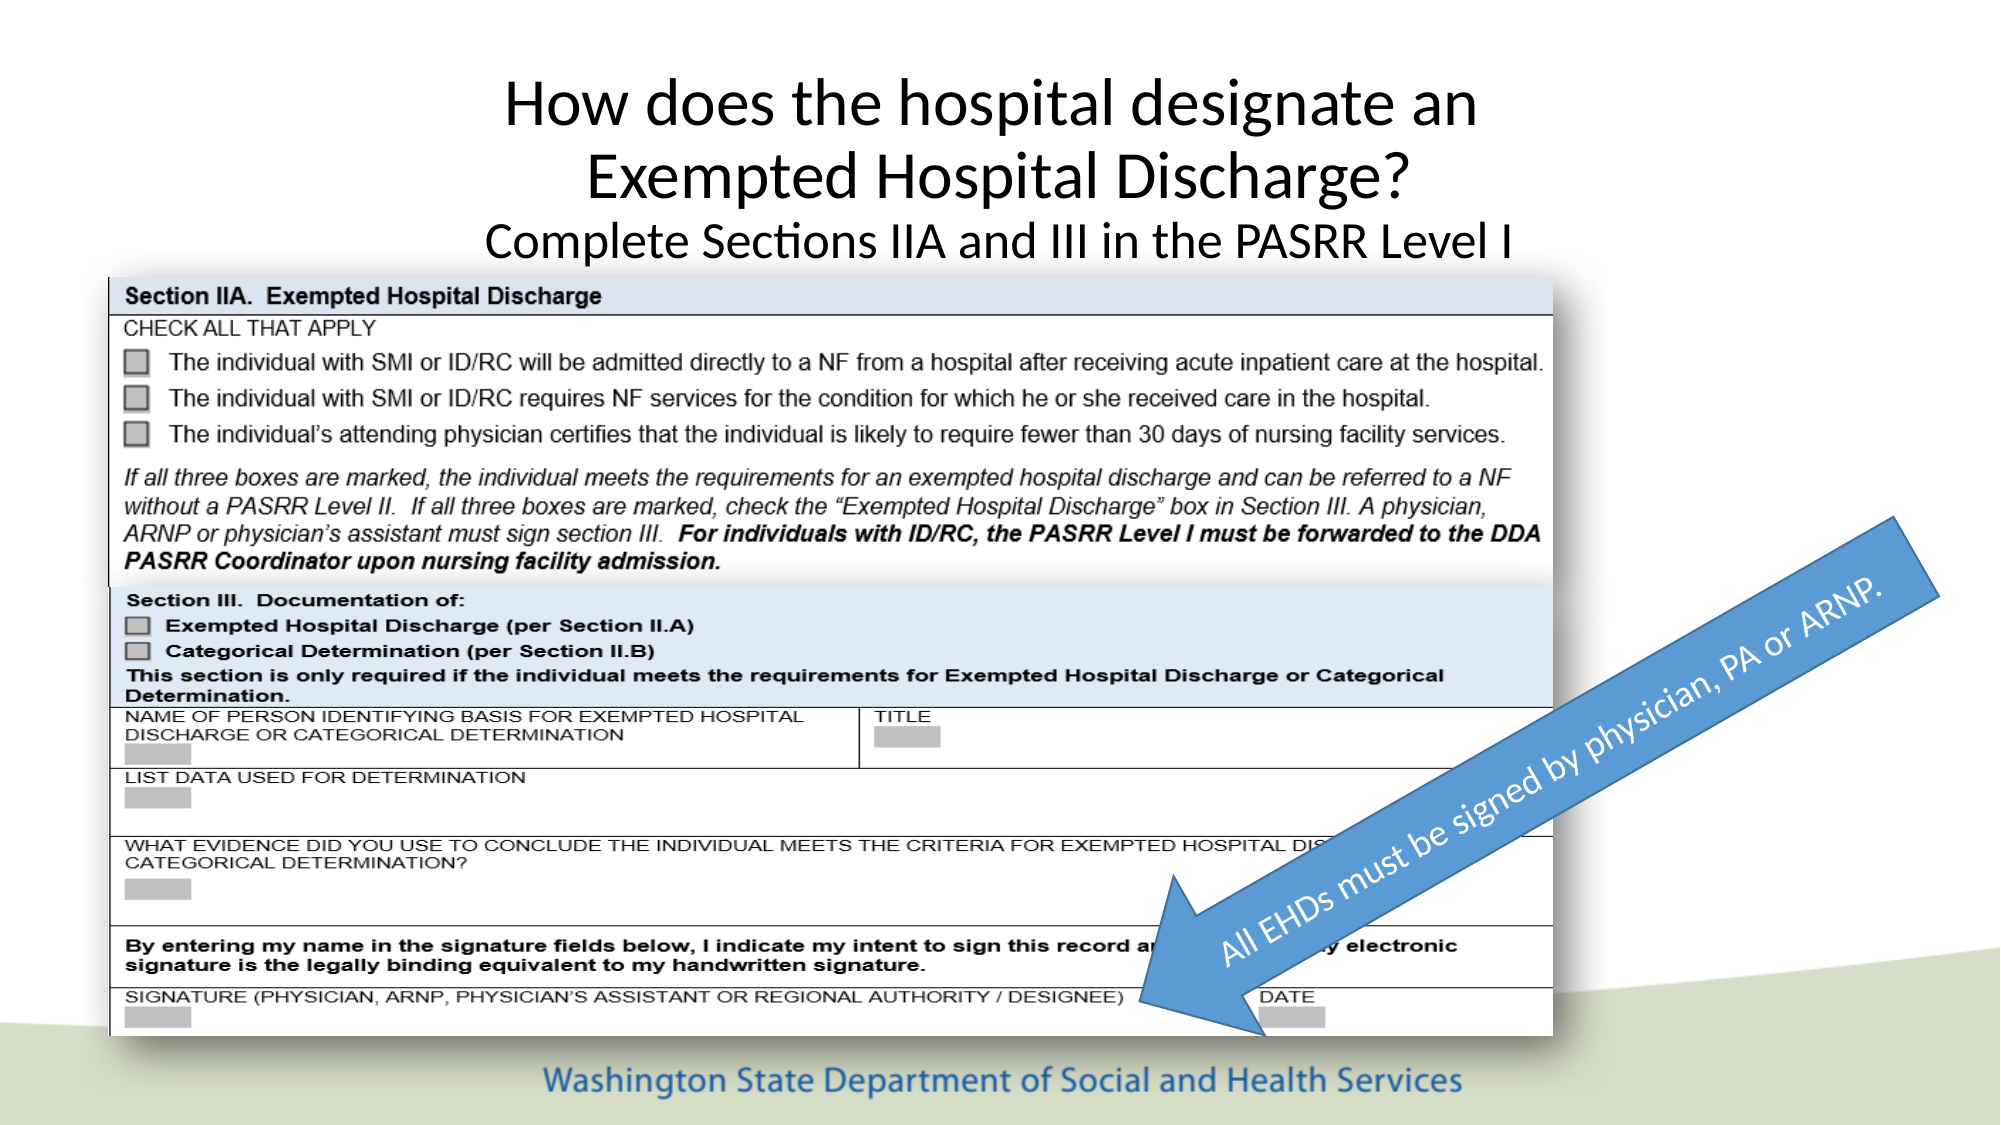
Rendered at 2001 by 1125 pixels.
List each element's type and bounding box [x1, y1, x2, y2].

picture [0, 0, 2000, 1125]
list [108, 587, 1553, 1036]
